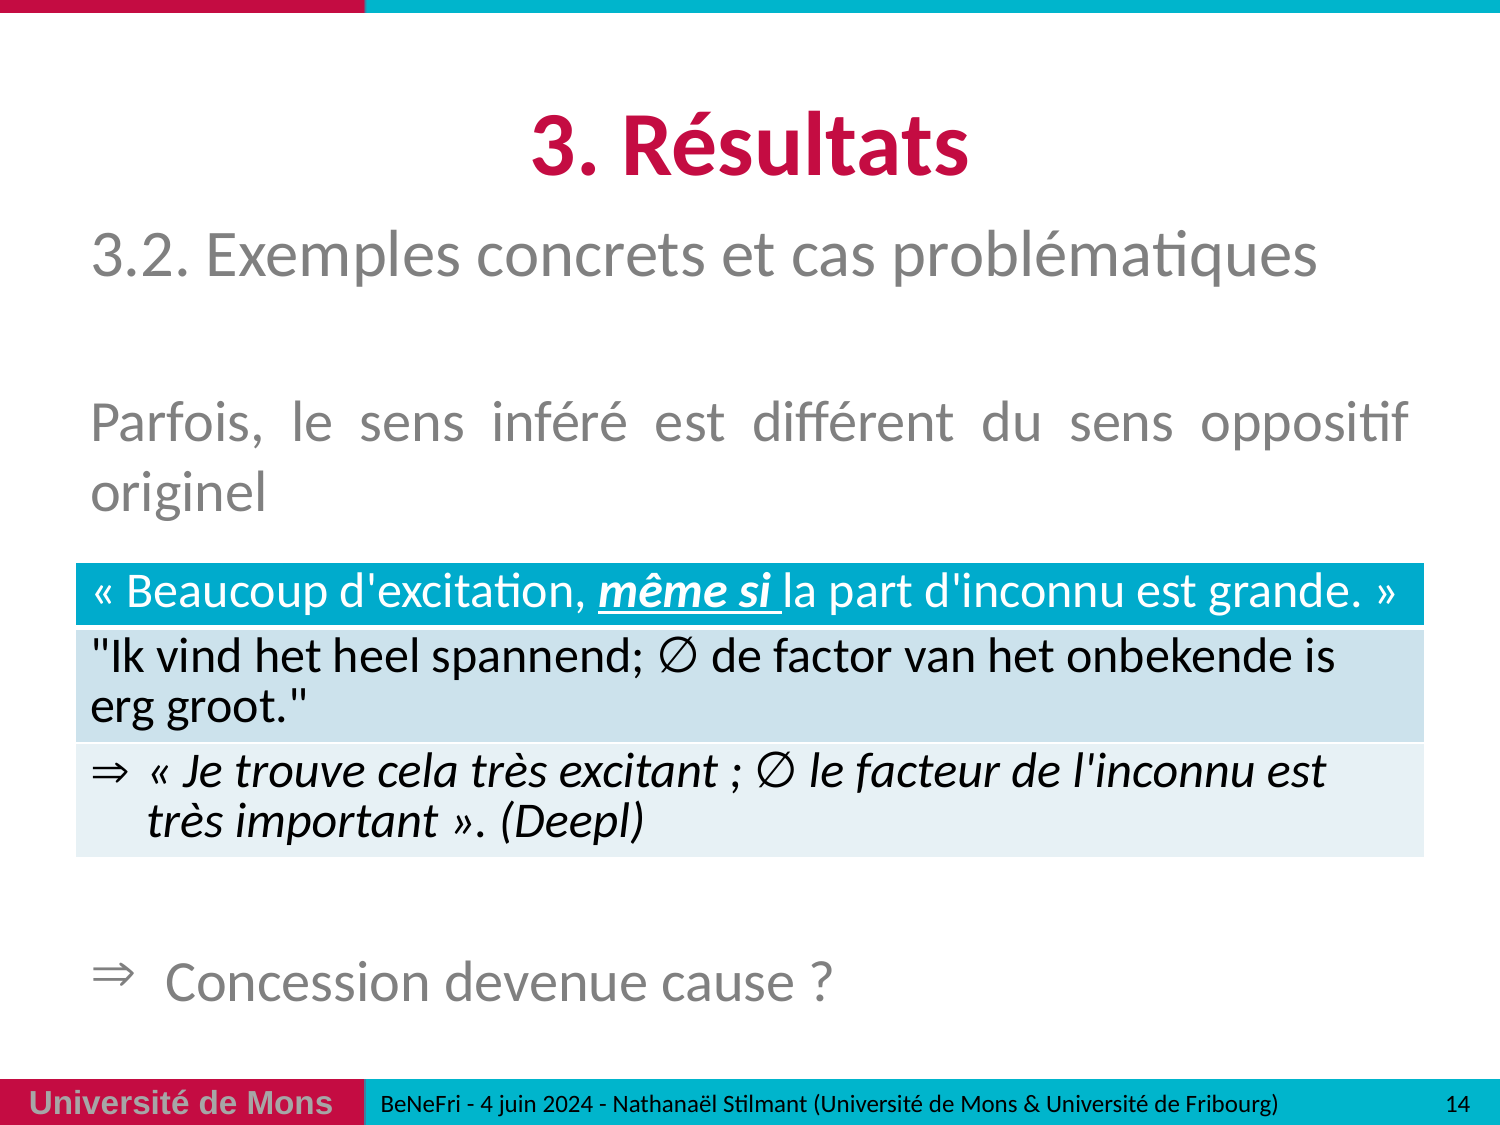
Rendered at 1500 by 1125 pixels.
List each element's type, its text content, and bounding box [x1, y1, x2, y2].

table_cell « Je trouve cela très excitant ; ∅ le facteur de l'inconnu est très important ». (Deepl) [76, 744, 1424, 857]
title 3. Résultats [75, 45, 1425, 233]
list 3.2. Exemples concrets et cas problématiques Parfois, le sens inféré est différent du sens oppositif originel Concession devenue cause ? [75, 233, 1425, 562]
slide_number 14 [1416, 1079, 1500, 1125]
list 3.2. Exemples concrets et cas problématiques Parfois, le sens inféré est différent du sens oppositif originel Concession devenue cause ? [75, 859, 1425, 1056]
footer BeNeFri - 4 juin 2024 - Nathanaël Stilmant (Université de Mons & Université de Fribourg) [365, 1079, 1416, 1125]
table_cell "Ik vind het heel spannend; ∅ de factor van het onbekende is erg groot." [76, 630, 1424, 742]
picture [0, 0, 1500, 13]
picture [0, 1079, 365, 1125]
table_header « Beaucoup d'excitation, même si la part d'inconnu est grande. » [76, 563, 1424, 625]
